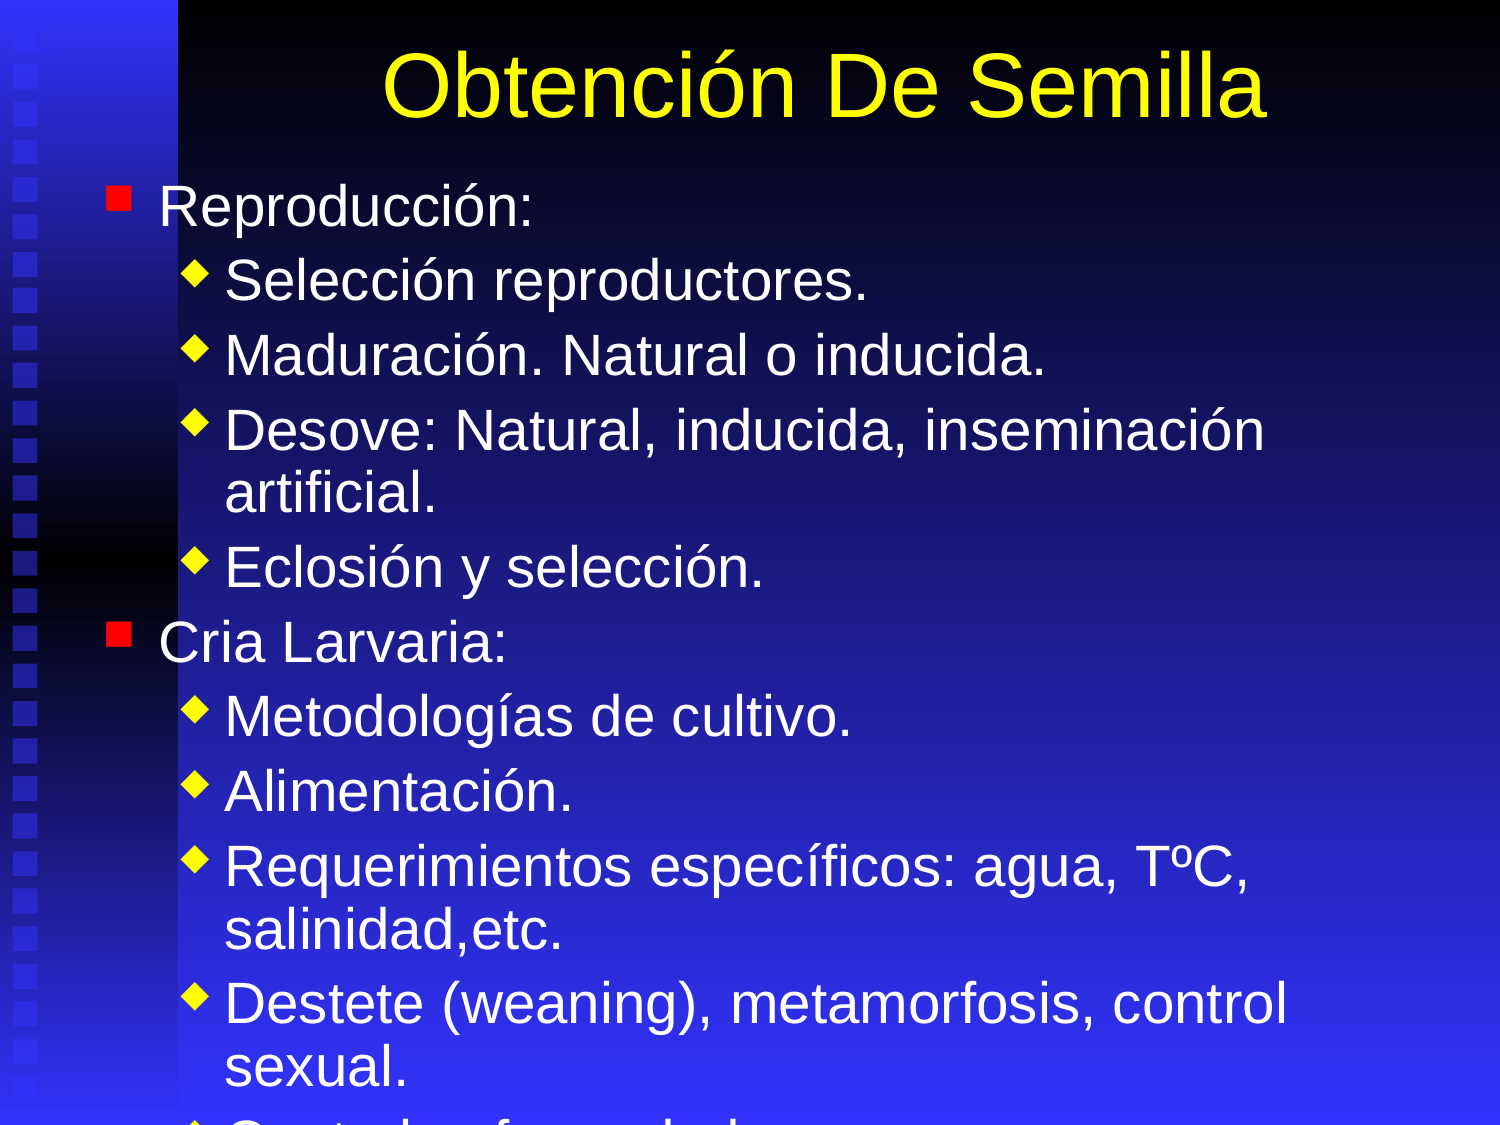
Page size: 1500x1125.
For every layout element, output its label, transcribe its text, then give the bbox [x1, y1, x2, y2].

list Reproducción: Selección reproductores. Maduración. Natural o inducida. Desove: Natural, inducida, inseminación artificial. Eclosión y selección. Cria Larvaria: Metodologías de cultivo. Alimentación. Requerimientos específicos: agua, TºC, salinidad,etc. Destete (weaning), metamorfosis, control sexual. Control enfermedades. Clasificación, conteo. Empaque y transporte. [87, 167, 1451, 1063]
title Obtención De Semilla [187, 0, 1463, 176]
